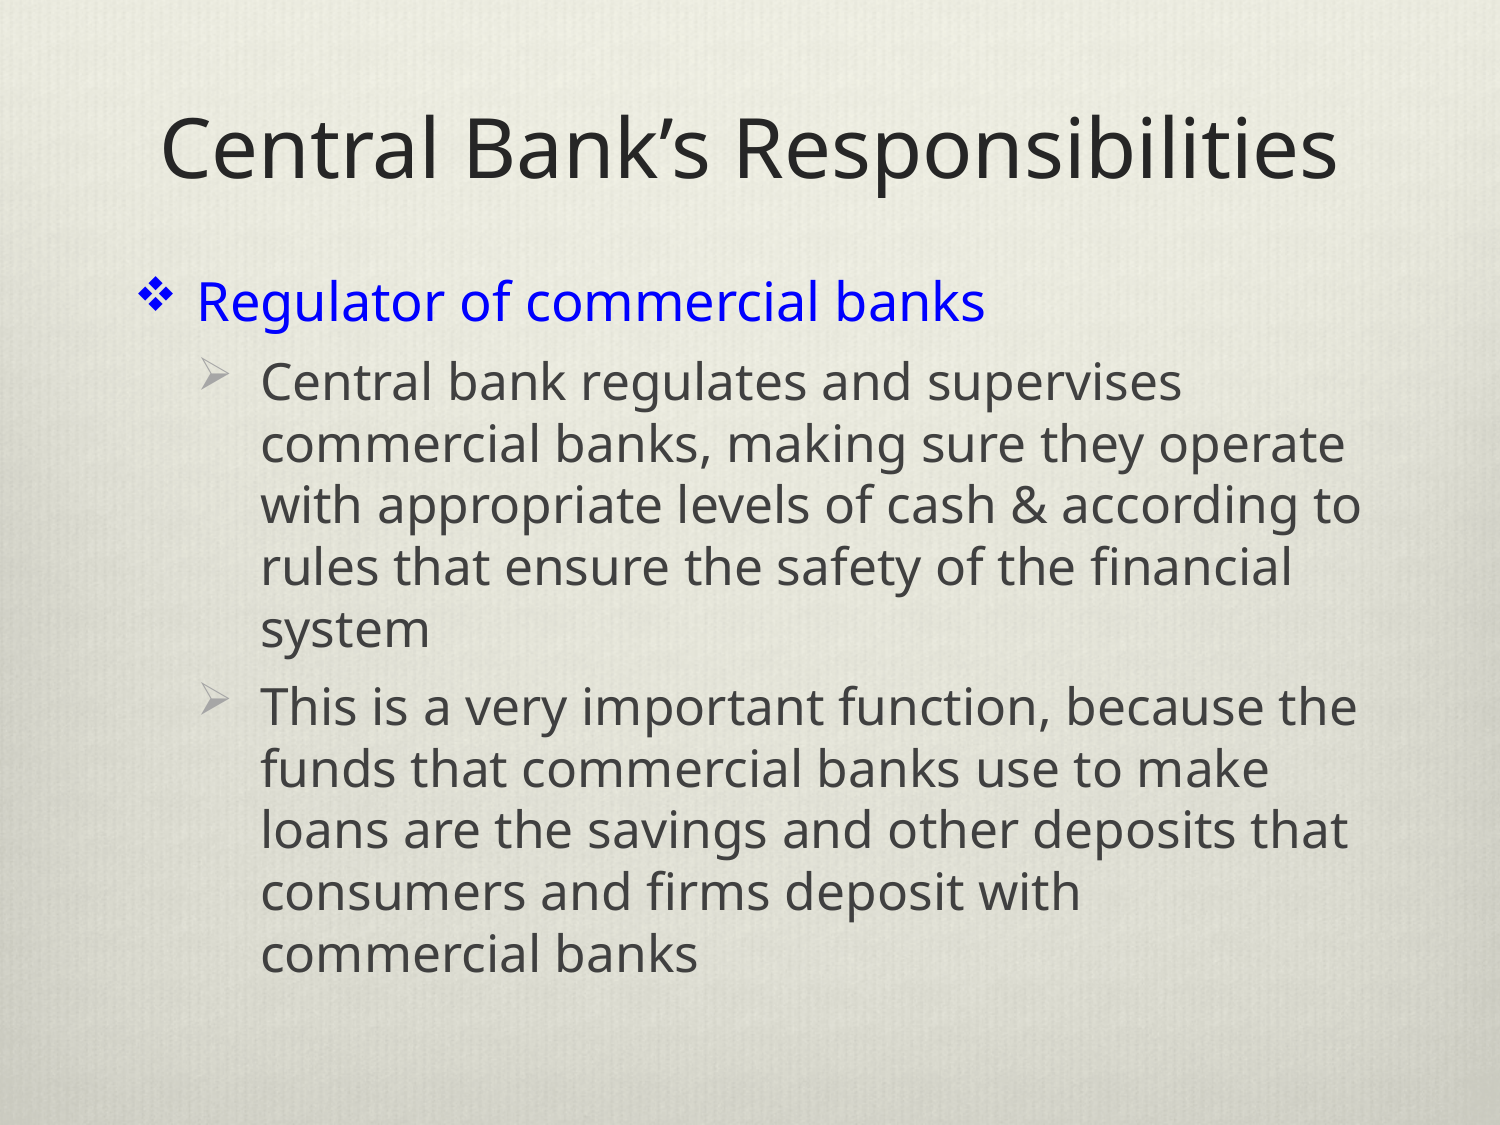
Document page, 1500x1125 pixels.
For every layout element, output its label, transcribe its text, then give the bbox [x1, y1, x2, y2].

title Central Bank’s Responsibilities [119, 51, 1381, 240]
list Regulator of commercial banks Central bank regulates and supervises commercial banks, making sure they operate with appropriate levels of cash & according to rules that ensure the safety of the financial system This is a very important function, because the funds that commercial banks use to make loans are the savings and other deposits that consumers and firms deposit with commercial banks [119, 260, 1381, 1011]
